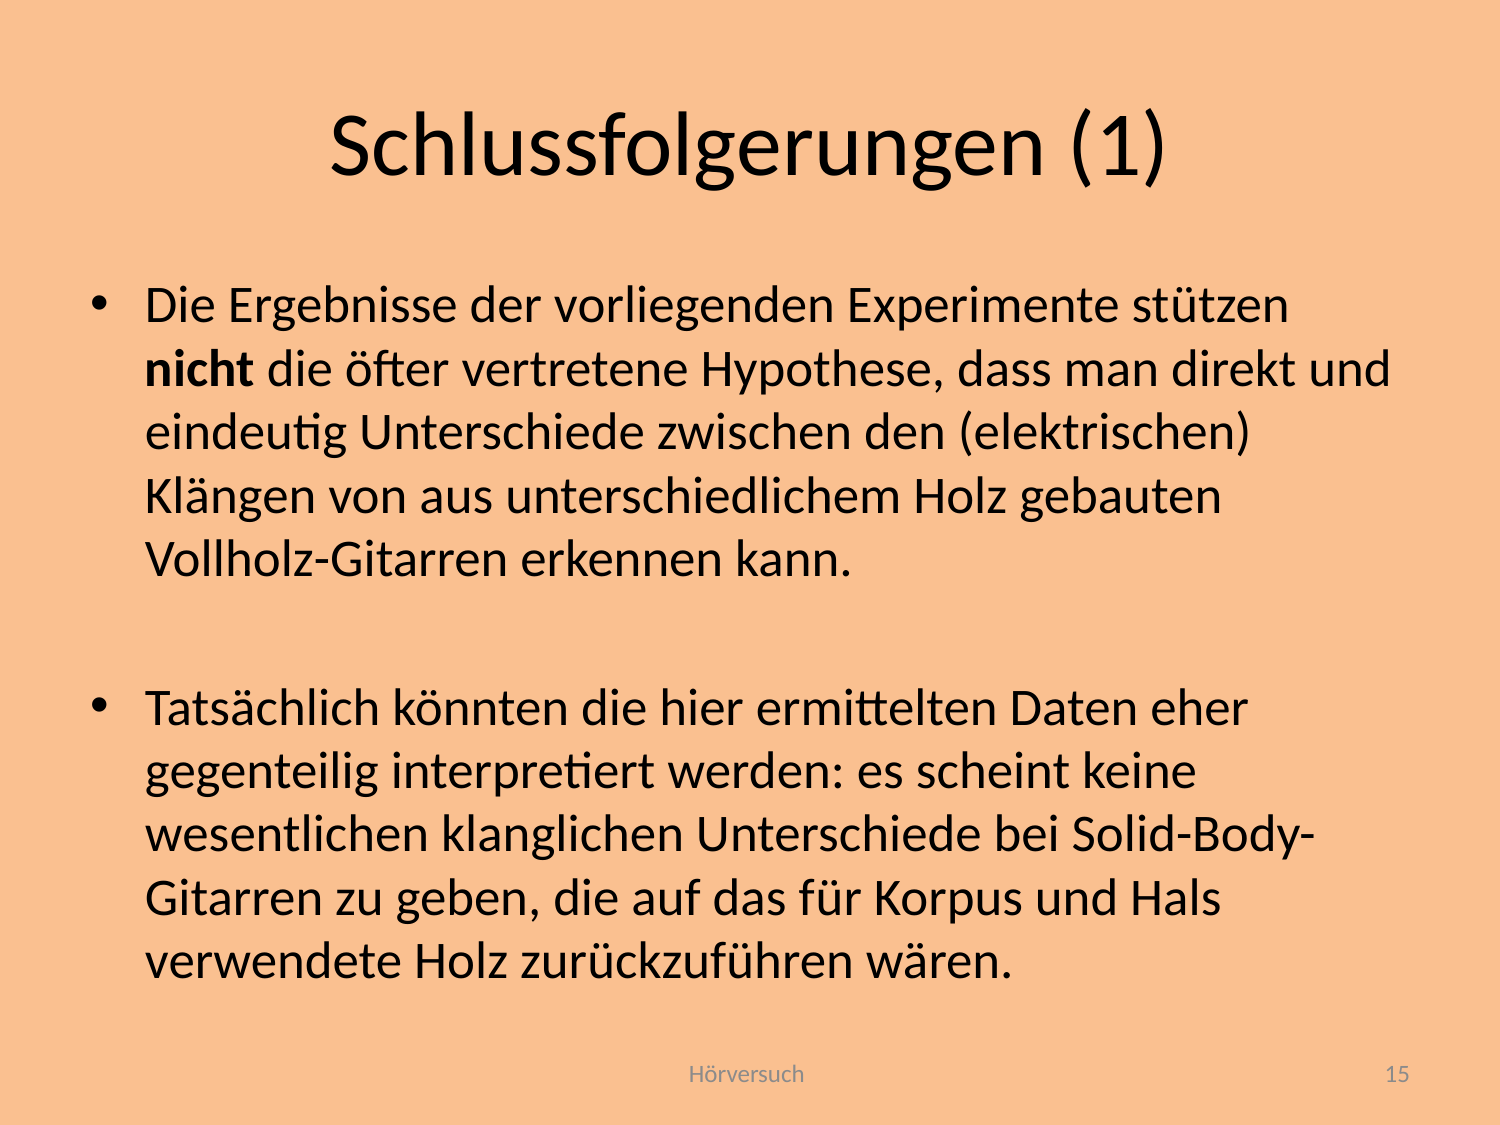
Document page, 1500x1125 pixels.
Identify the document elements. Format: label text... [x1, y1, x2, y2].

title Schlussfolgerungen (1) [75, 45, 1425, 233]
slide_number 15 [1074, 1042, 1425, 1103]
list Die Ergebnisse der vorliegenden Experimente stützen nicht die öfter vertretene Hypothese, dass man direkt und eindeutig Unterschiede zwischen den (elektrischen) Klängen von aus unterschiedlichem Holz gebauten Vollholz-Gitarren erkennen kann. Tatsächlich könnten die hier ermittelten Daten eher gegenteilig interpretiert werden: es scheint keine wesentlichen klanglichen Unterschiede bei Solid-Body-Gitarren zu geben, die auf das für Korpus und Hals verwendete Holz zurückzuführen wären. [75, 262, 1425, 1005]
footer Hörversuch [512, 1042, 988, 1103]
